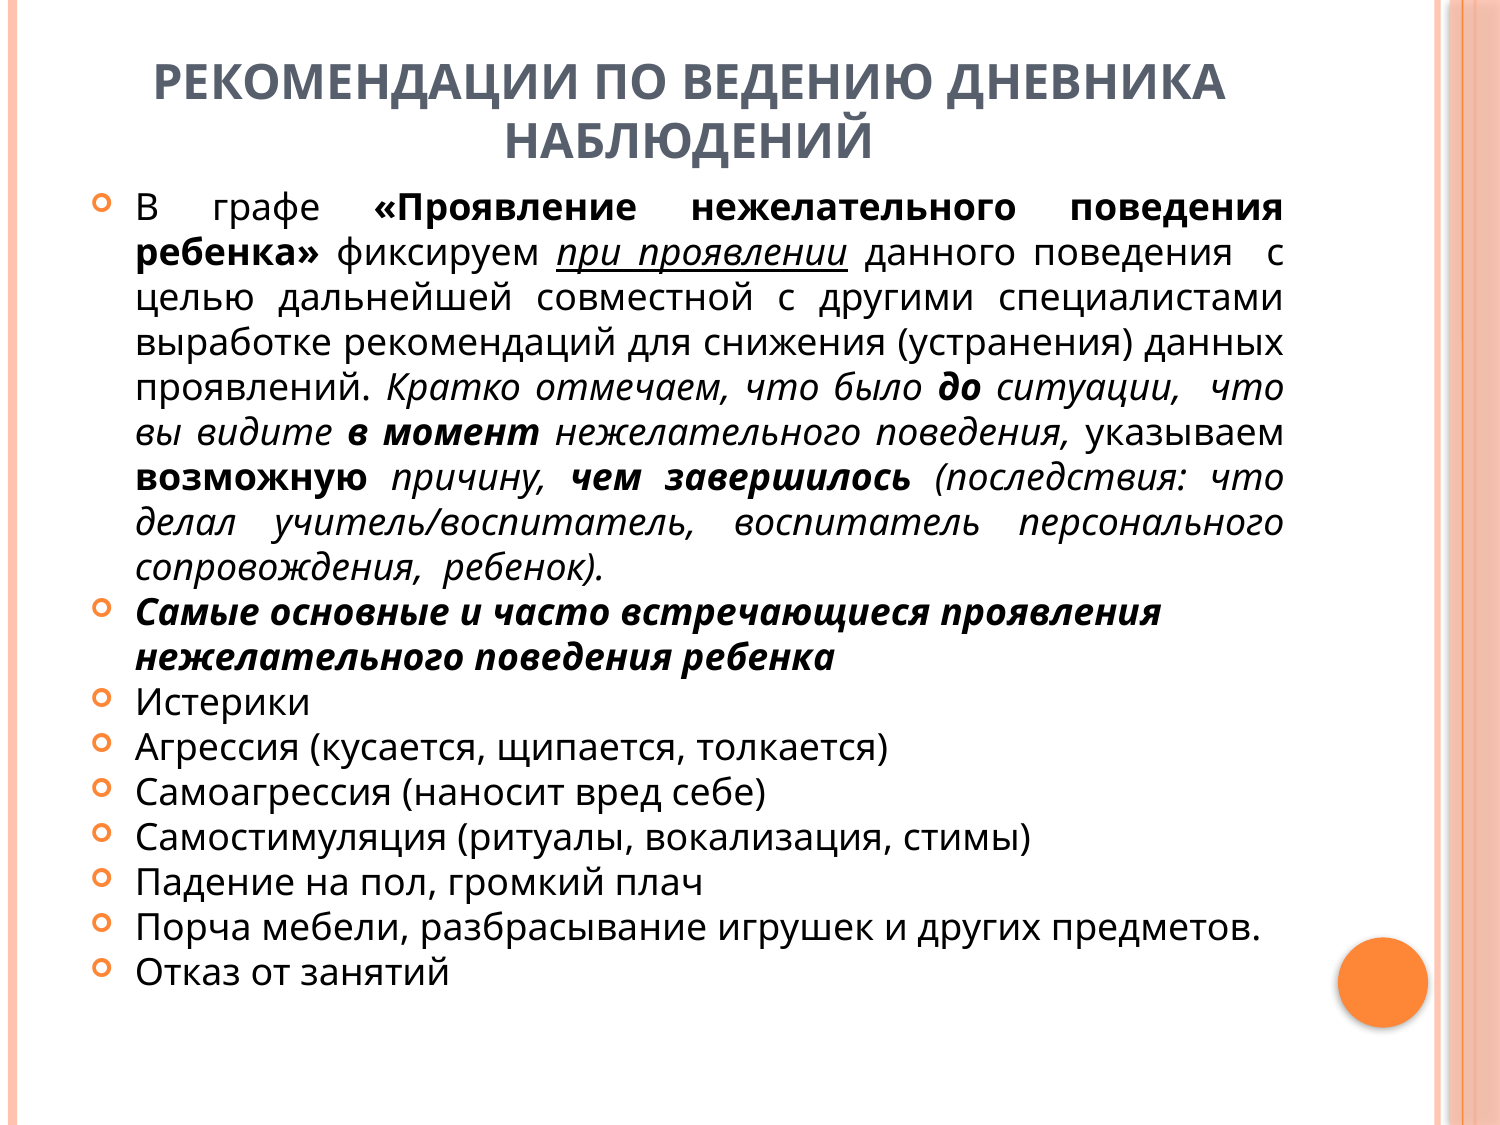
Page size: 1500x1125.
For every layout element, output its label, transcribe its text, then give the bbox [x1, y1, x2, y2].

title Рекомендации по ведению дневника наблюдений [76, 42, 1302, 231]
list В графе «Проявление нежелательного поведения ребенка» фиксируем при проявлении данного поведения с целью дальнейшей совместной с другими специалистами выработке рекомендаций для снижения (устранения) данных проявлений. Кратко отмечаем, что было до ситуации, что вы видите в момент нежелательного поведения, указываем возможную причину, чем завершилось (последствия: что делал учитель/воспитатель, воспитатель персонального сопровождения, ребенок). Самые основные и часто встречающиеся проявления нежелательного поведения ребенка Истерики Агрессия (кусается, щипается, толкается) Самоагрессия (наносит вред себе) Самостимуляция (ритуалы, вокализация, стимы) Падение на пол, громкий плач Порча мебели, разбрасывание игрушек и других предметов. Отказ от занятий [75, 175, 1300, 1062]
